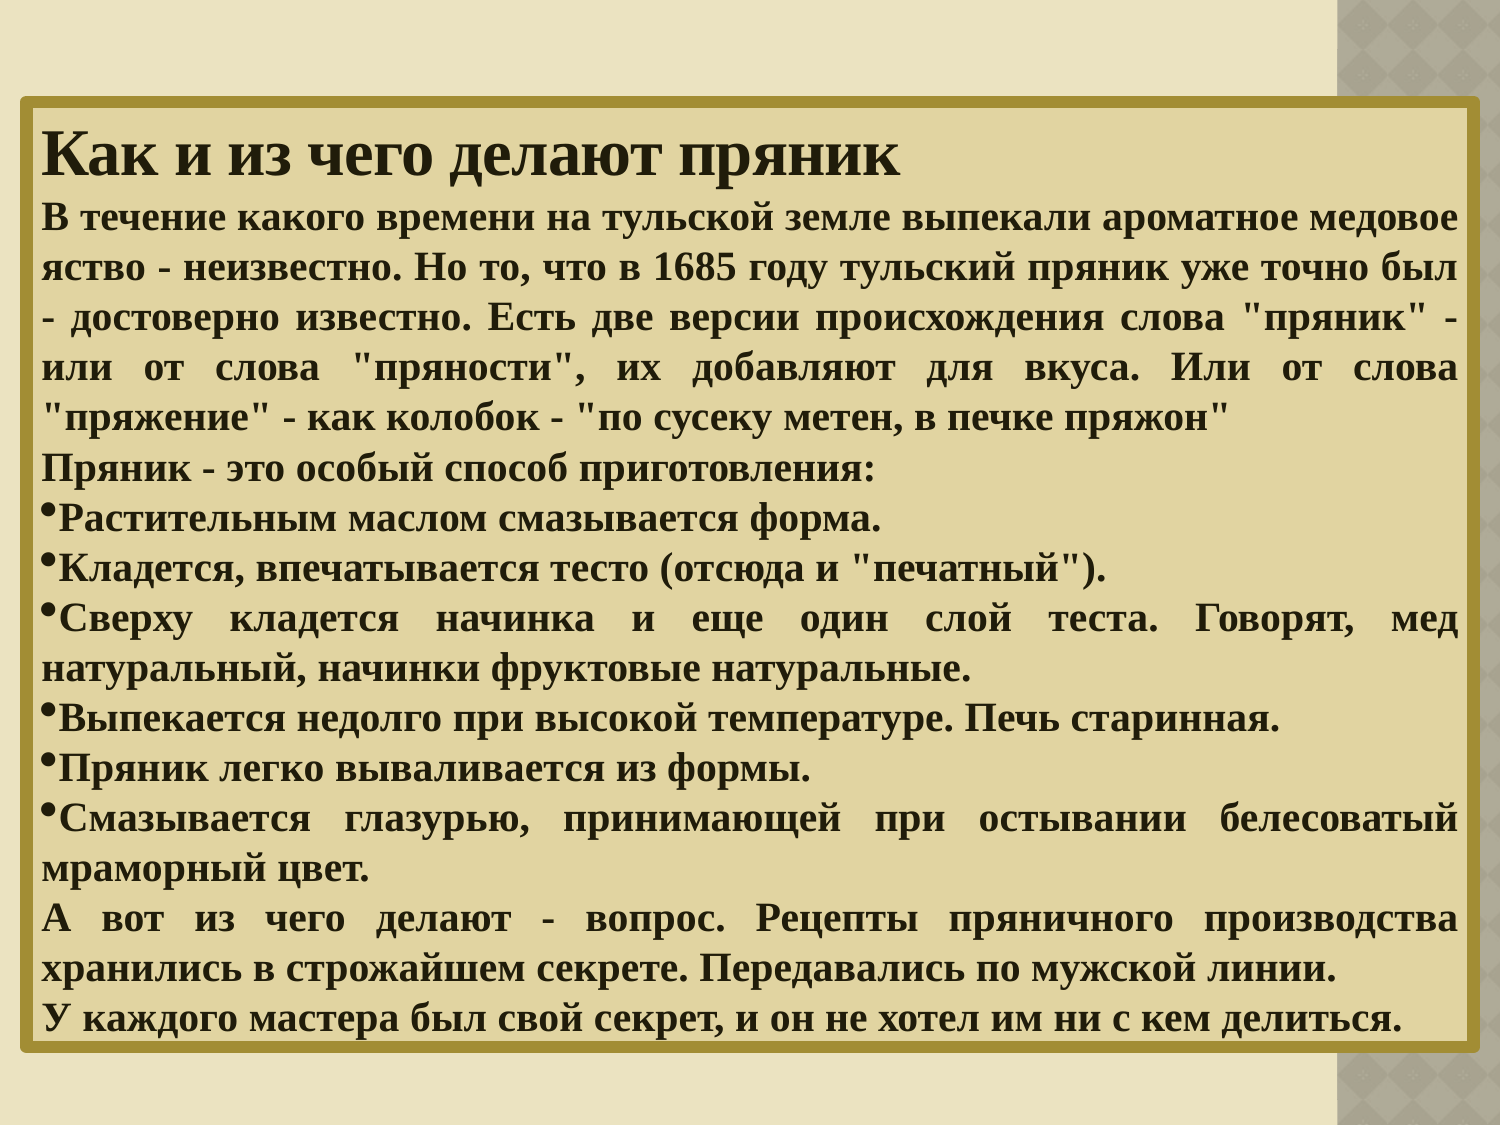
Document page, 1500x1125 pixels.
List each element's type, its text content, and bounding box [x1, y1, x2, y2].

text_box Как и из чего делают пряник В течение какого времени на тульской земле выпекали ароматное медовое яство - неизвестно. Но то, что в 1685 году тульский пряник уже точно был - достоверно известно. Есть две версии происхождения слова "пряник" - или от слова "пряности", их добавляют для вкуса. Или от слова "пряжение" - как колобок - "по сусеку метен, в печке пряжон" Пряник - это особый способ приготовления: Растительным маслом смазывается форма. Кладется, впечатывается тесто (отсюда и "печатный"). Сверху кладется начинка и еще один слой теста. Говорят, мед натуральный, начинки фруктовые натуральные. Выпекается недолго при высокой температуре. Печь старинная. Пряник легко вываливается из формы. Смазывается глазурью, принимающей при остывании белесоватый мраморный цвет. А вот из чего делают - вопрос. Рецепты пряничного производства хранились в строжайшем секрете. Передавались по мужской линии. У каждого мастера был свой секрет, и он не хотел им ни с кем делиться. [26, 101, 1474, 1047]
